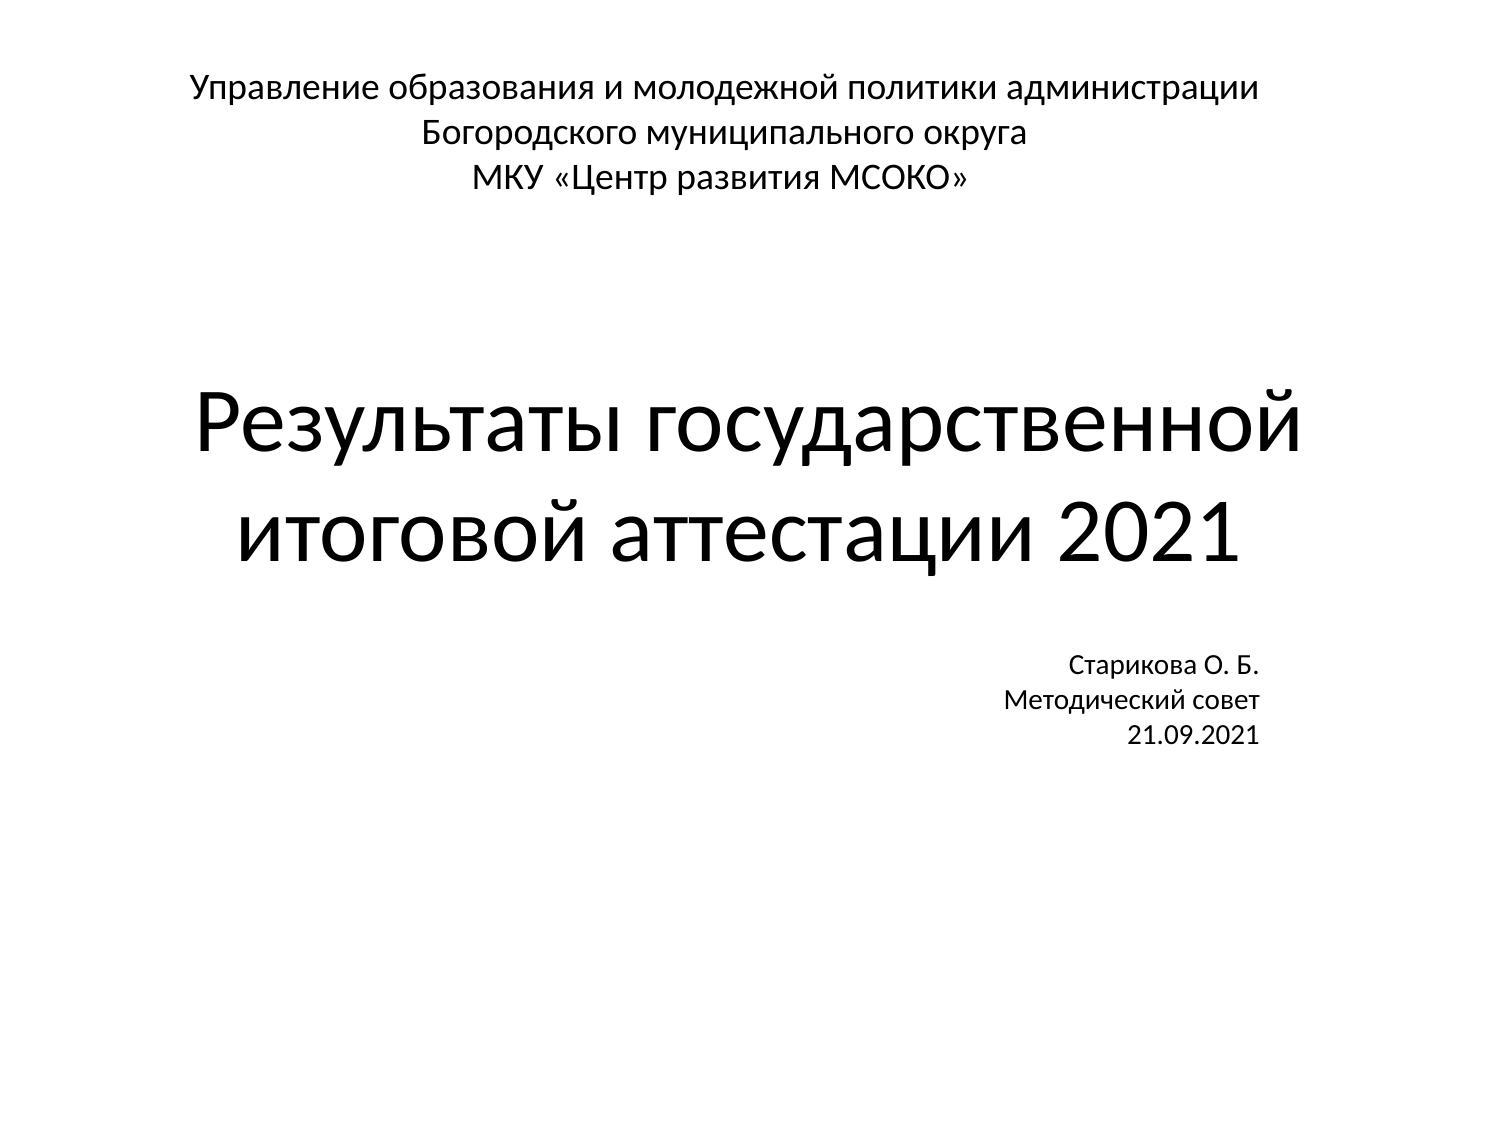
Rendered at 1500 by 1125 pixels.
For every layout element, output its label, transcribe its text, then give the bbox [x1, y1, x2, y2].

subtitle Старикова О. Б. Методический совет 21.09.2021 [225, 637, 1275, 925]
title Результаты государственной итоговой аттестации 2021 [112, 349, 1388, 591]
text_box Управление образования и молодежной политики администрации Богородского муниципального округа МКУ «Центр развития МСОКО» [110, 54, 1340, 205]
